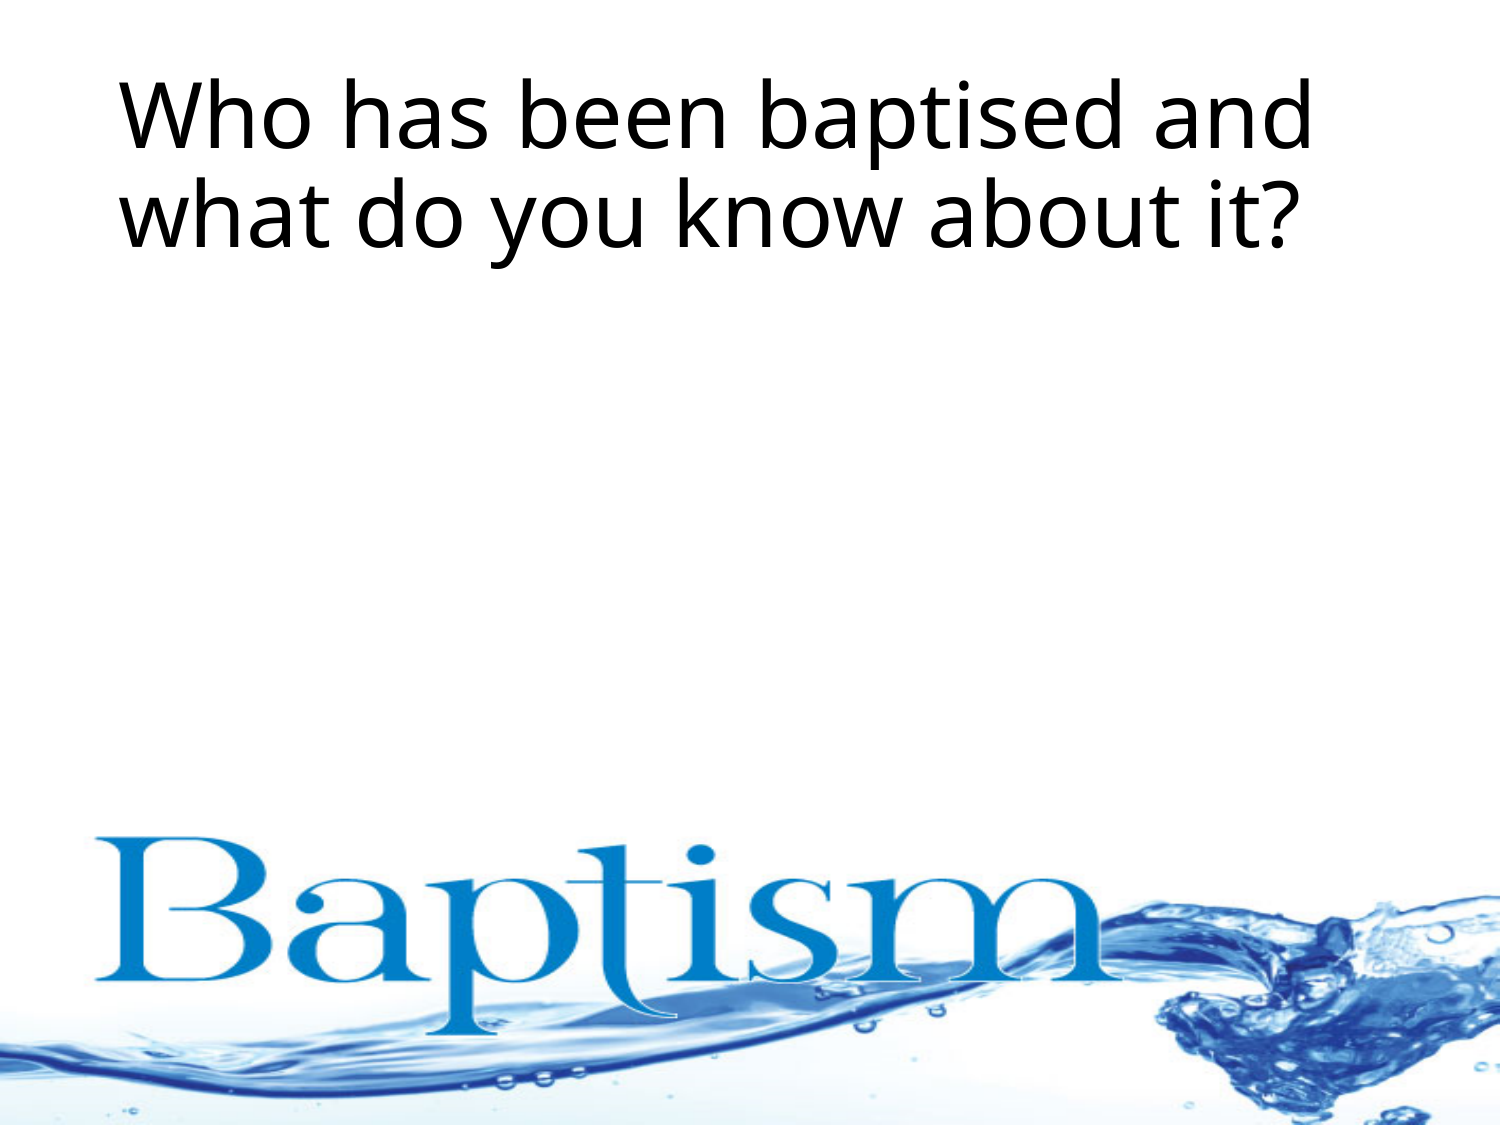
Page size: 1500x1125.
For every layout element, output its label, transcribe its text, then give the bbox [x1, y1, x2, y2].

picture [0, 749, 1500, 1125]
title Who has been baptised and what do you know about it? [103, 59, 1397, 278]
